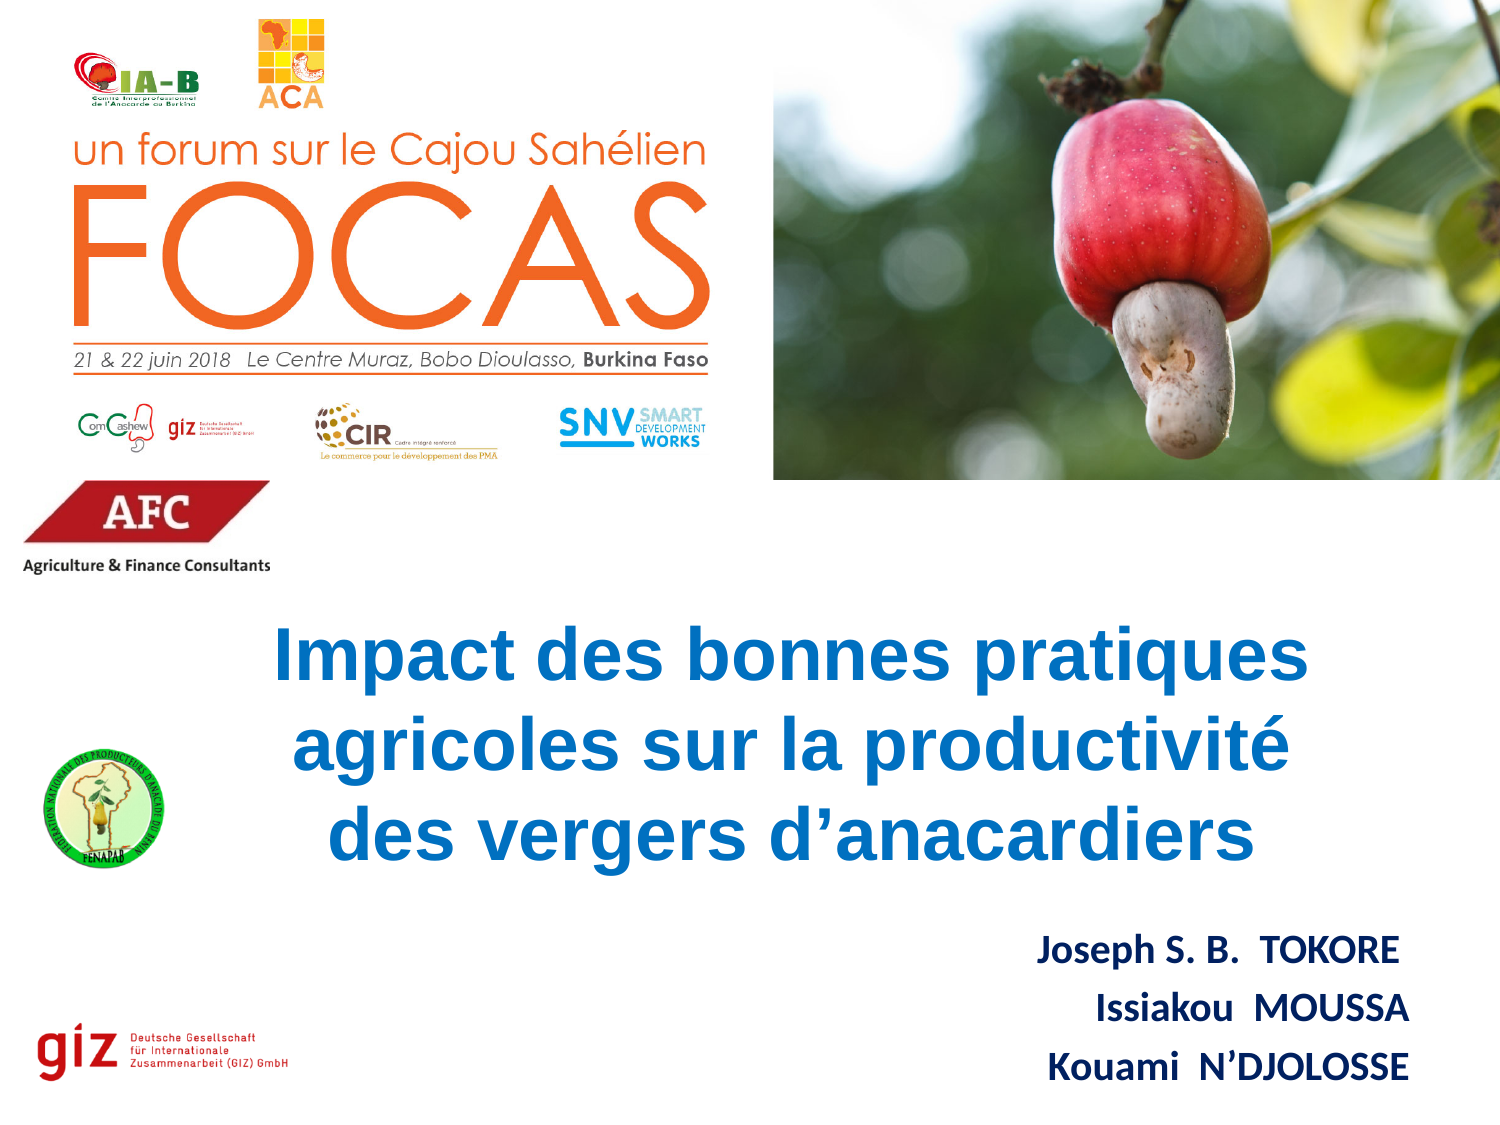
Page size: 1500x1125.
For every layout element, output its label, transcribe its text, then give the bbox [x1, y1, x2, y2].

picture [11, 995, 329, 1114]
subtitle Impact des bonnes pratiques agricoles sur la productivité des vergers d’anacardiers [225, 597, 1360, 886]
picture [17, 0, 1500, 575]
text_box Joseph S. B. TOKORE Issiakou MOUSSA Kouami N’DJOLOSSE [679, 914, 1425, 1090]
picture [23, 738, 176, 874]
